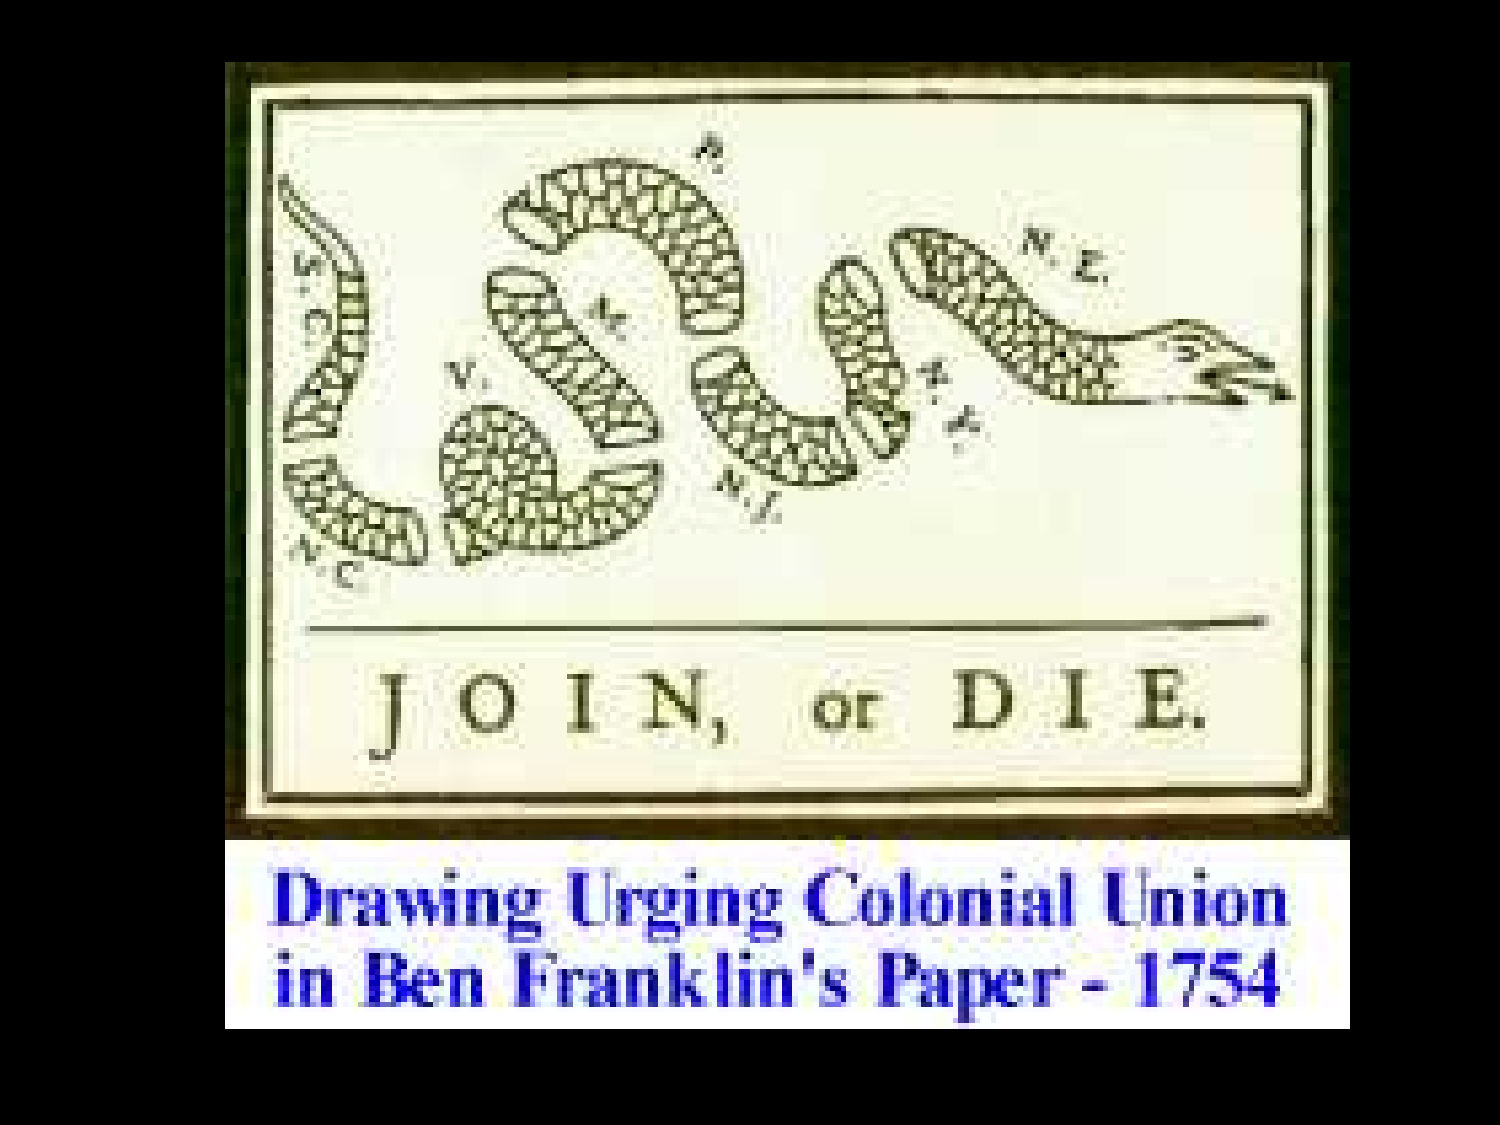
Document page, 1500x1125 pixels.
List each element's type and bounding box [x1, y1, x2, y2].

picture [224, 62, 1351, 1029]
